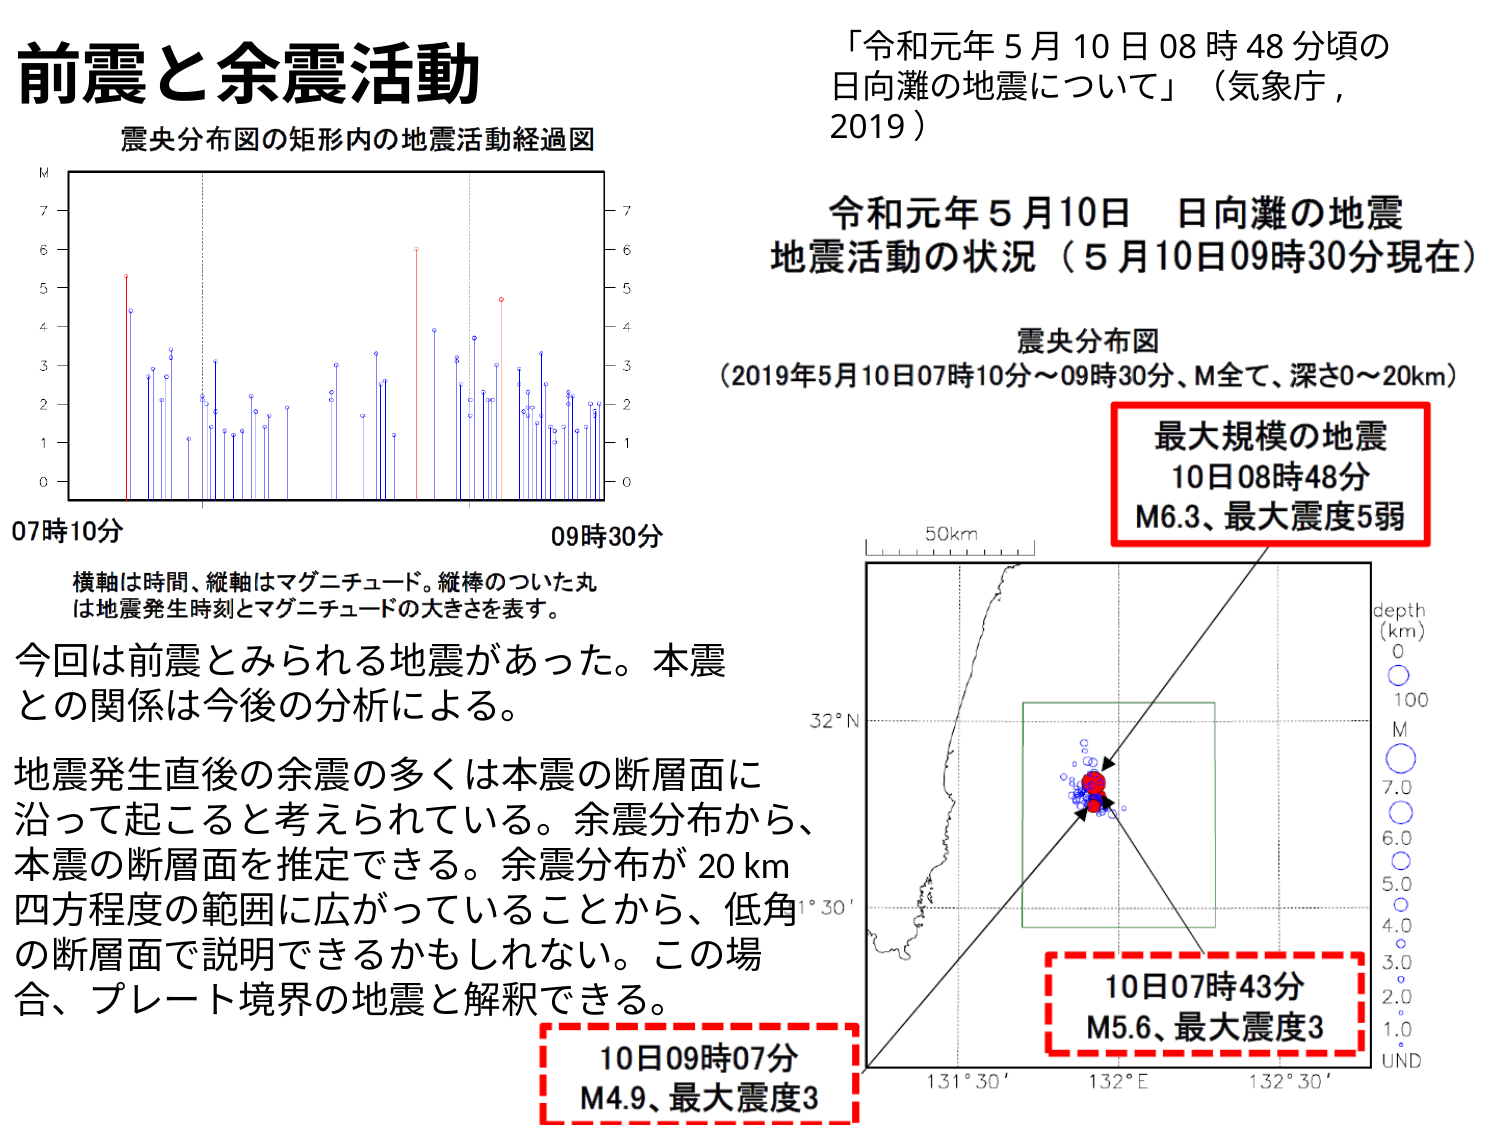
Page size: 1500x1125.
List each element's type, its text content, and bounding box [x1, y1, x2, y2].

text_box 今回は前震とみられる地震があった。本震との関係は今後の分析による。 [0, 629, 535, 735]
title 前震と余震活動 [0, 0, 1500, 154]
text_box 「令和元年5月10日08時48分頃の日向灘の地震について」（気象庁, 2019） [814, 17, 1424, 153]
text_box 地震発生直後の余震の多くは本震の断層面に沿って起こると考えられている。余震分布から、本震の断層面を推定できる。余震分布が20 km四方程度の範囲に広がっていることから、低角の断層面で説明できるかもしれない。この場合、プレート境界の地震と解釈できる。 [0, 743, 535, 1029]
picture [0, 125, 1500, 1125]
